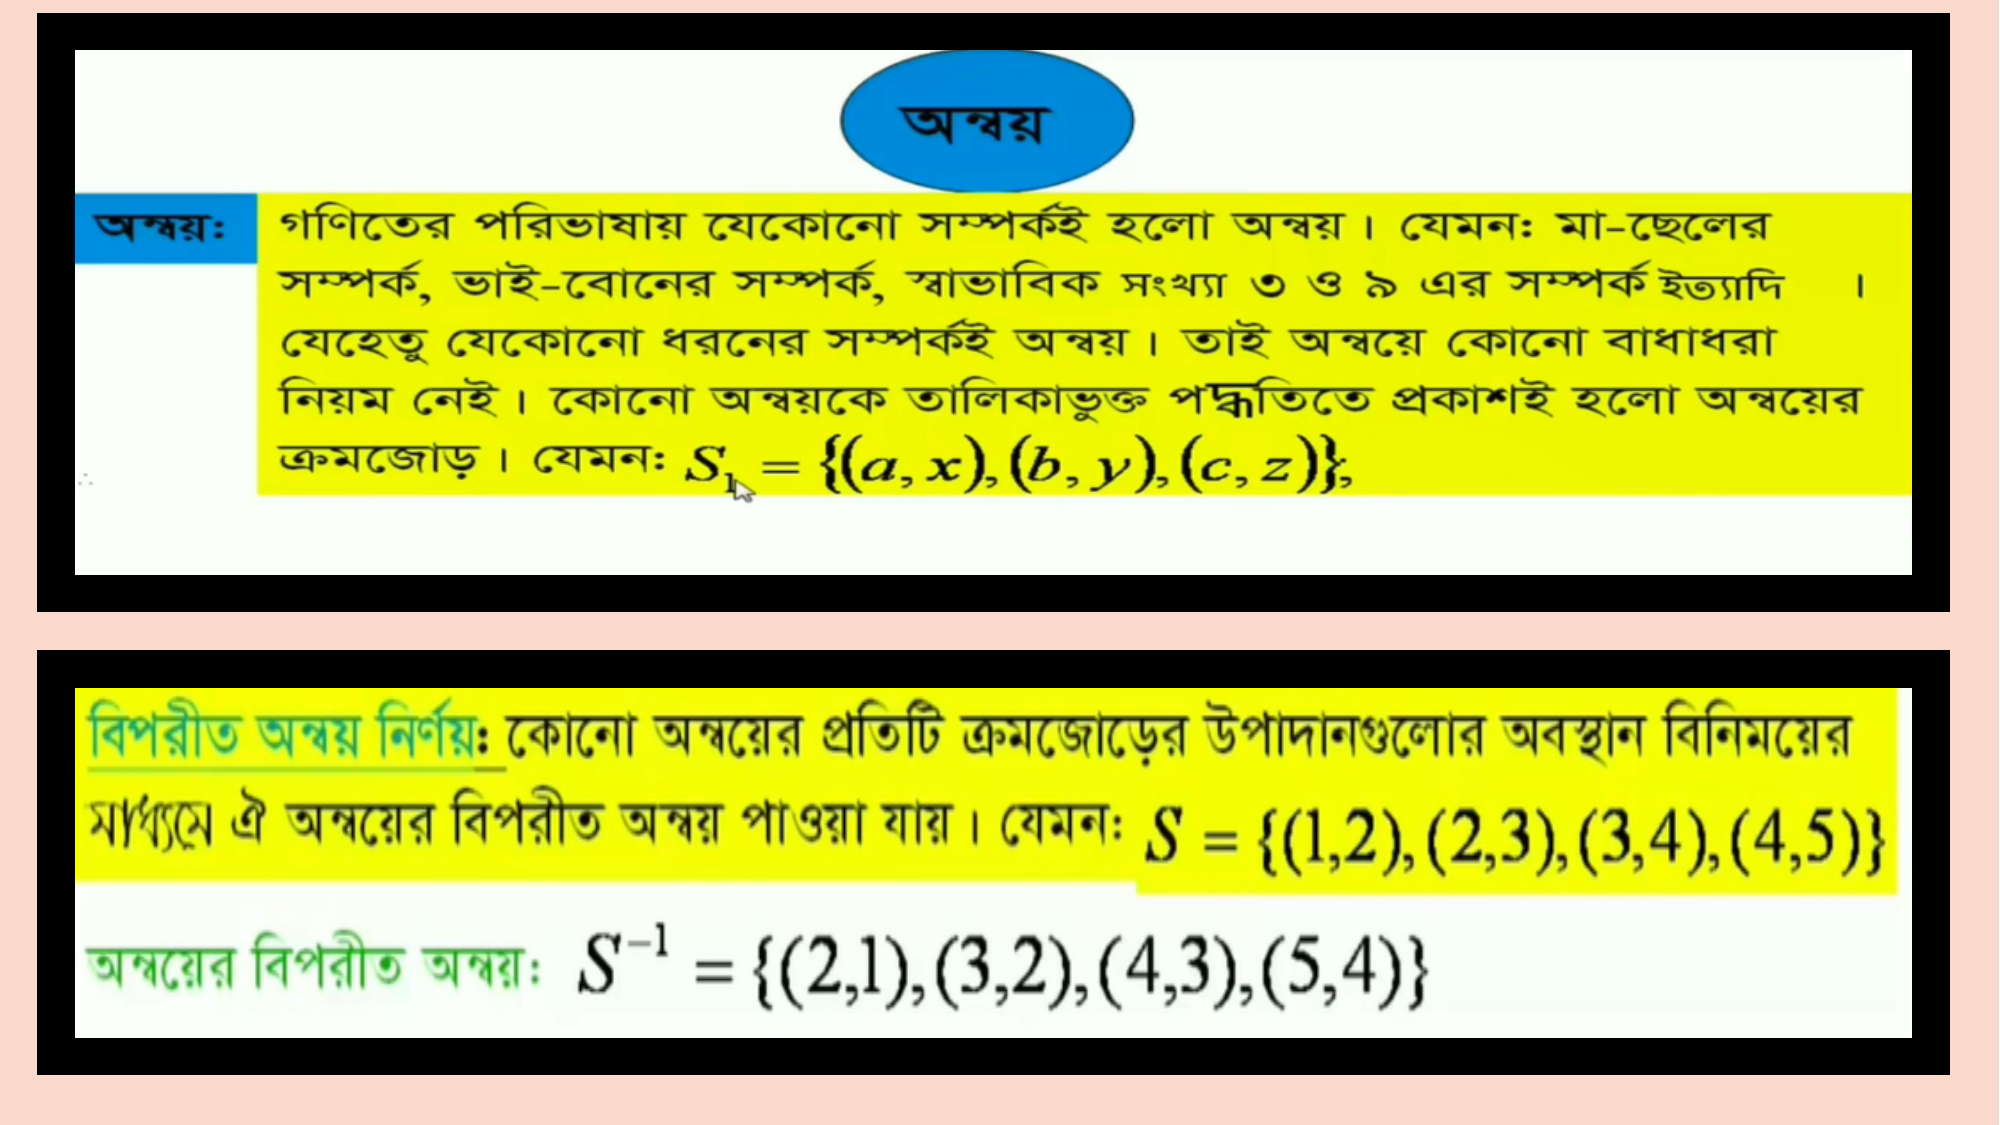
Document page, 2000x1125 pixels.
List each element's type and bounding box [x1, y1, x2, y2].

picture [74, 49, 1913, 576]
picture [74, 687, 1913, 1038]
